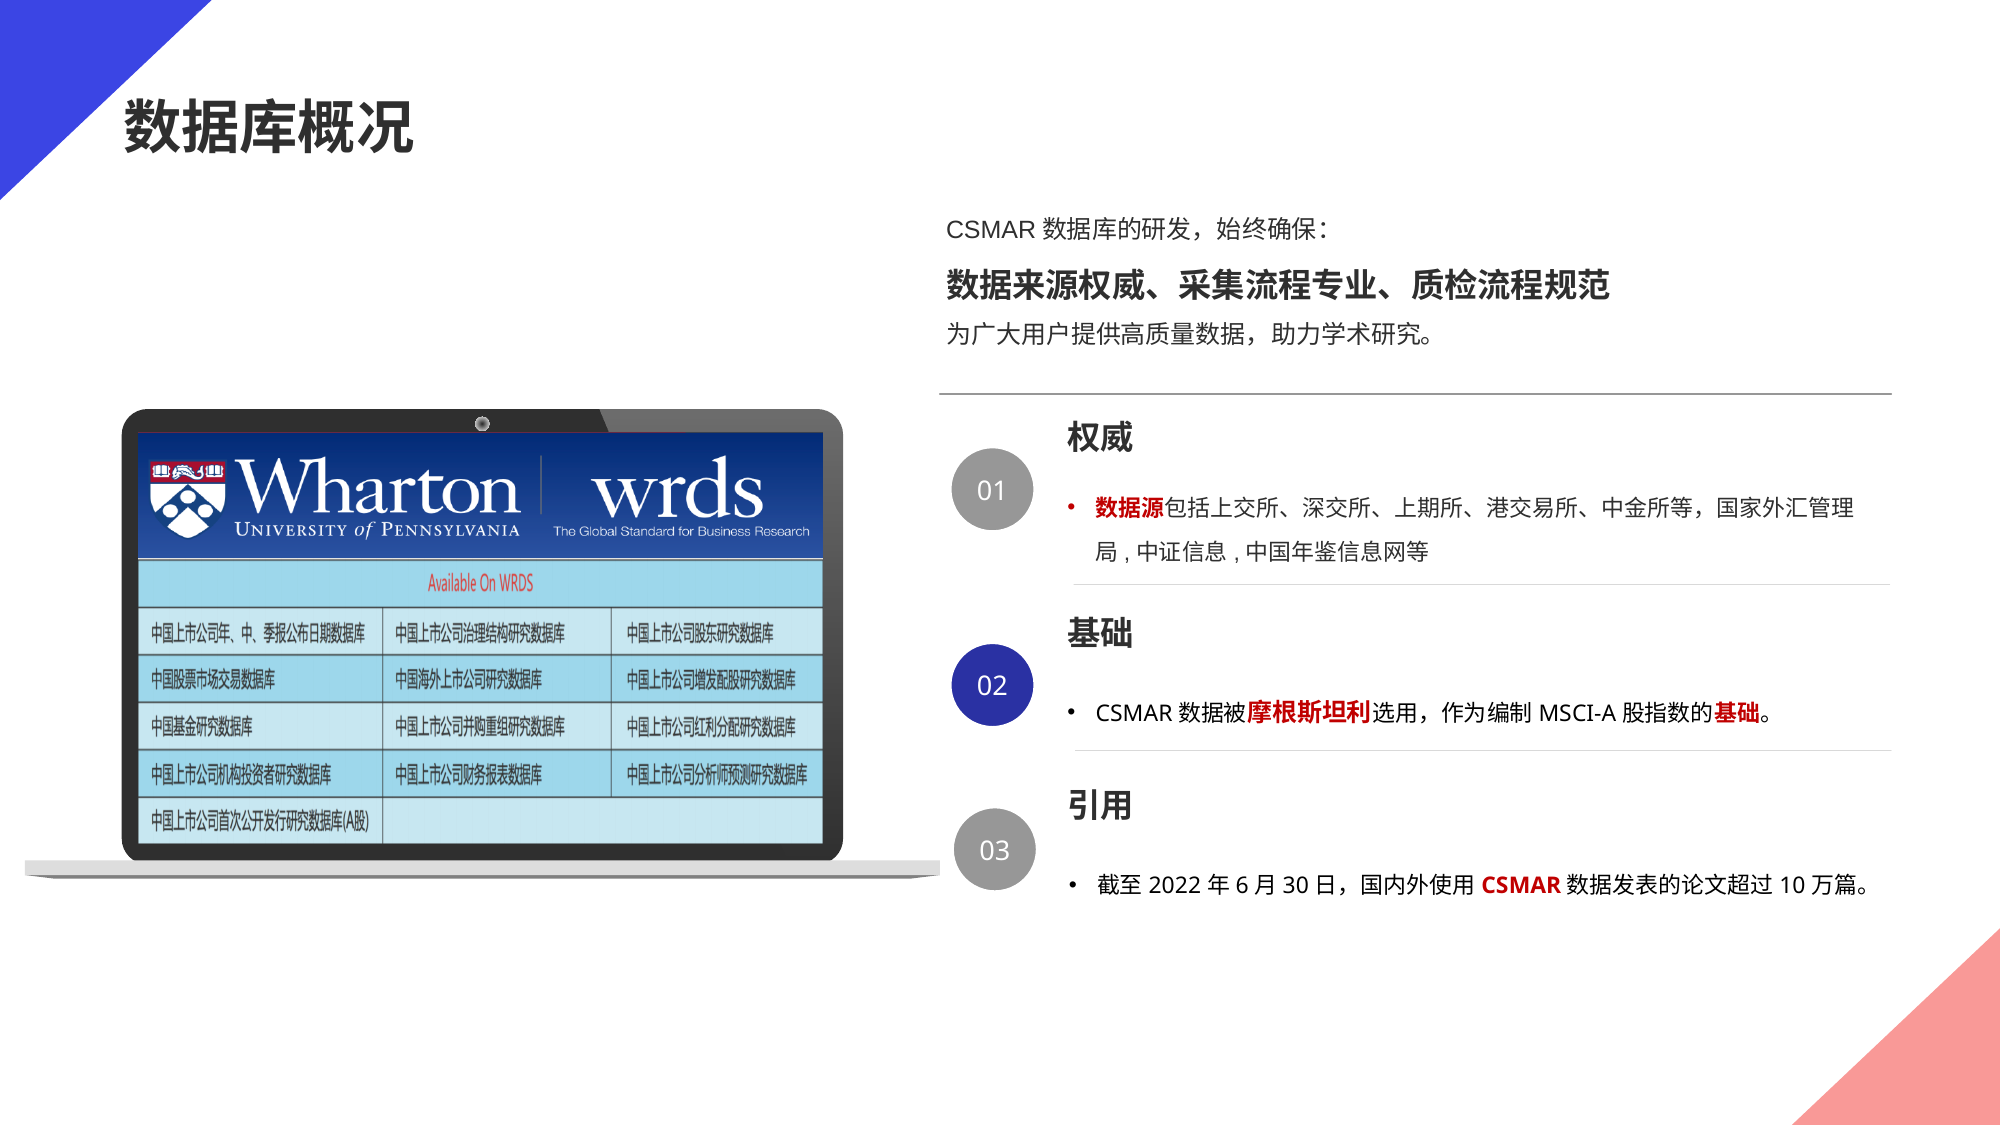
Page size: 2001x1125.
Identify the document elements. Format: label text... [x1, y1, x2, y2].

text_box [0, 0, 214, 202]
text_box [24, 184, 1892, 958]
picture [138, 432, 823, 844]
title 数据库概况 [108, 0, 1890, 169]
text_box [1791, 928, 2000, 1125]
